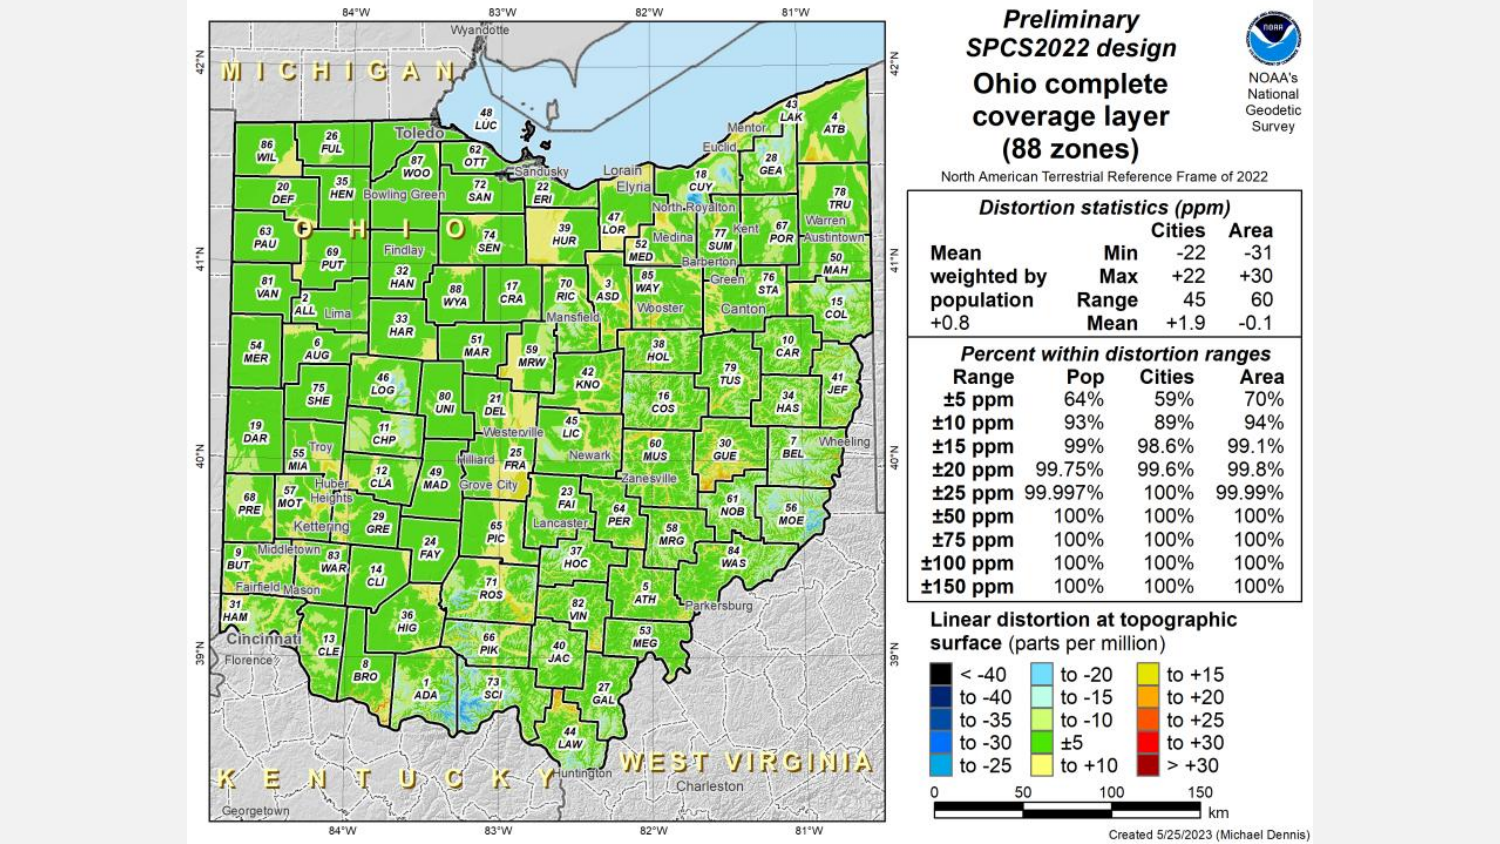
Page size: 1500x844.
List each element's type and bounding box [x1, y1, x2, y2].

picture [187, 0, 1313, 844]
